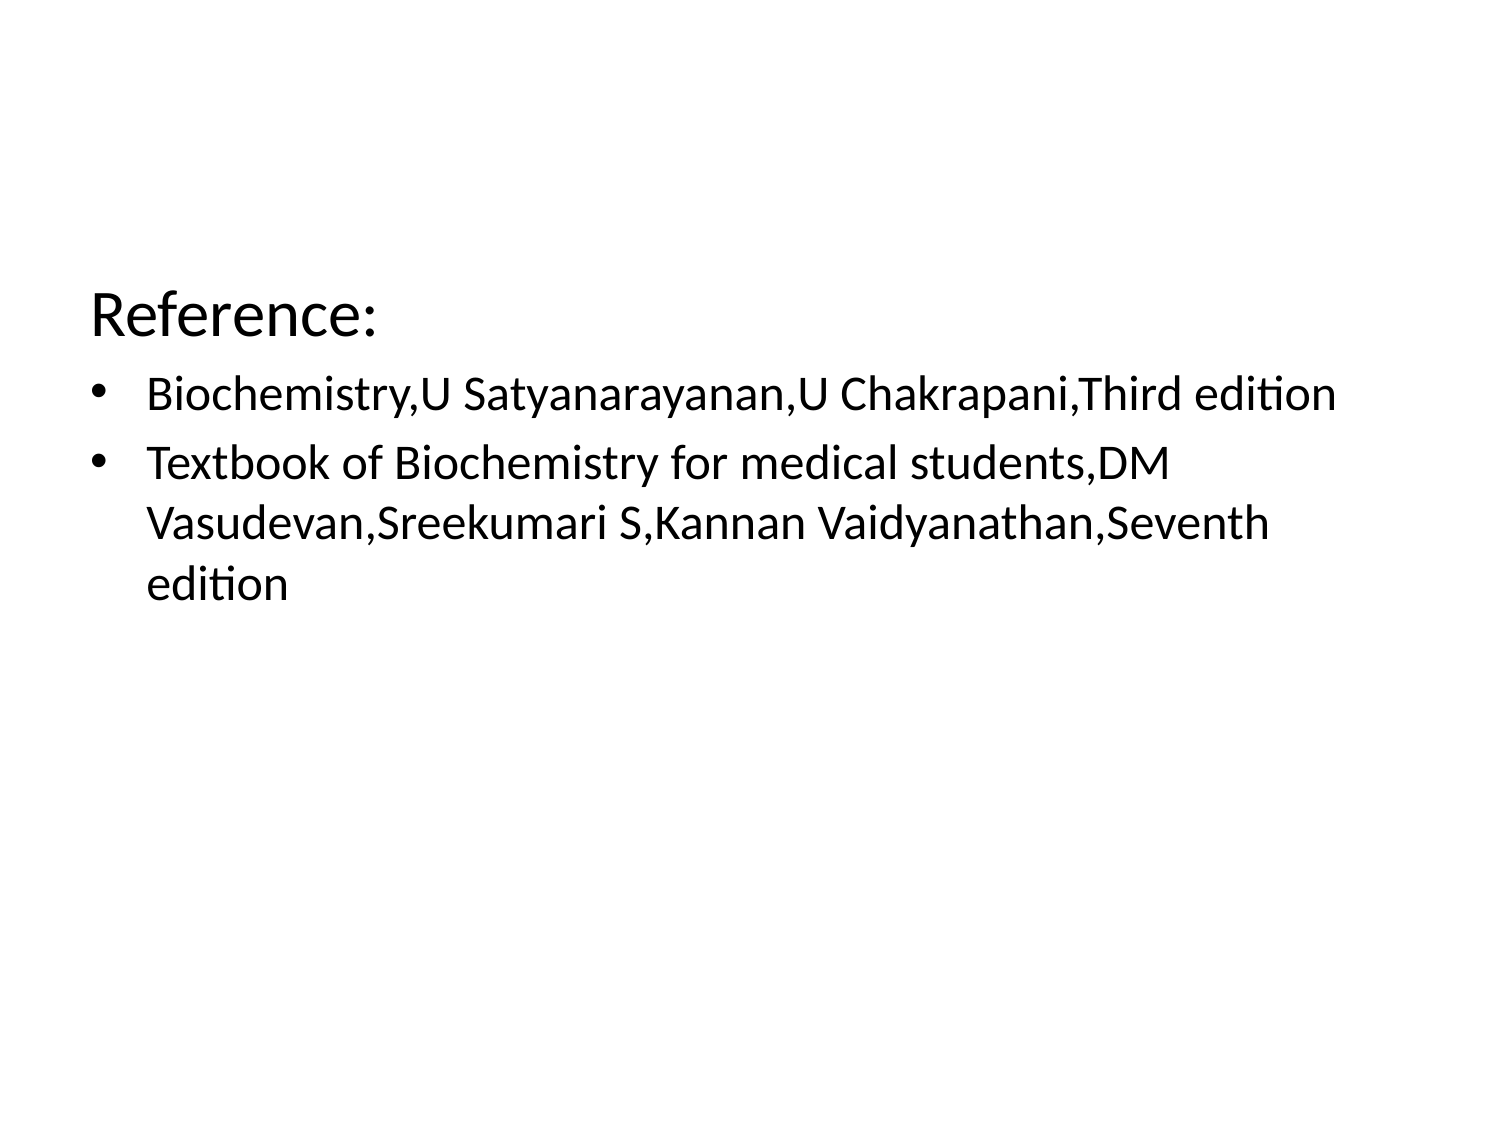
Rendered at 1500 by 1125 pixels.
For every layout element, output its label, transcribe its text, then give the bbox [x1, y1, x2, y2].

list Reference: Biochemistry,U Satyanarayanan,U Chakrapani,Third edition Textbook of Biochemistry for medical students,DM Vasudevan,Sreekumari S,Kannan Vaidyanathan,Seventh edition [75, 262, 1425, 1005]
